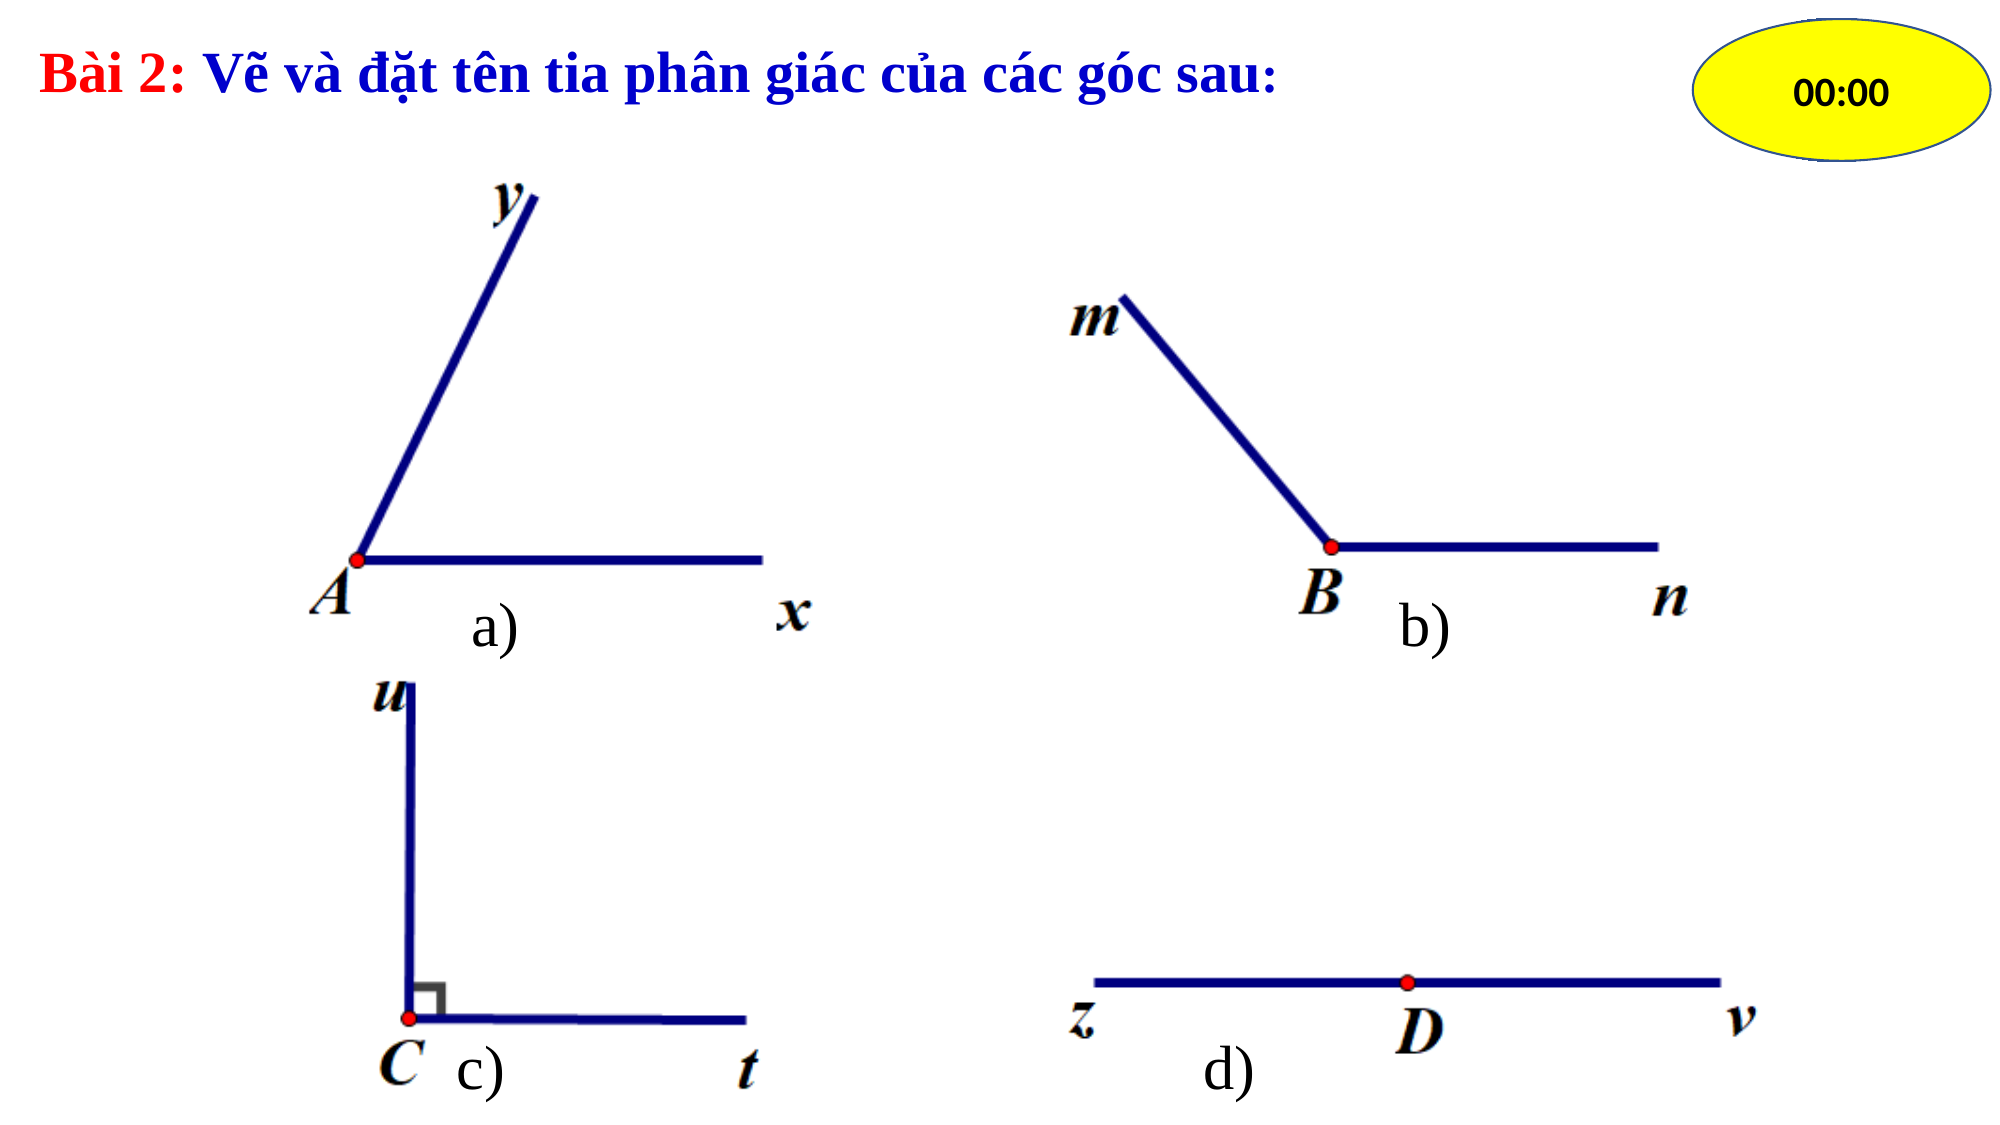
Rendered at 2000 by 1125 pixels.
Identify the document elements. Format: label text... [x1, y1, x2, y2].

text_box d) [1188, 1088, 1355, 1110]
text_box 00:00 [1691, 18, 1992, 162]
text_box b) [1384, 650, 1550, 667]
picture [1051, 255, 1718, 650]
text_box Bài 2: Vẽ và đặt tên tia phân giác của các góc sau: [25, 13, 1425, 126]
picture [1060, 952, 1784, 1088]
picture [291, 133, 839, 1123]
